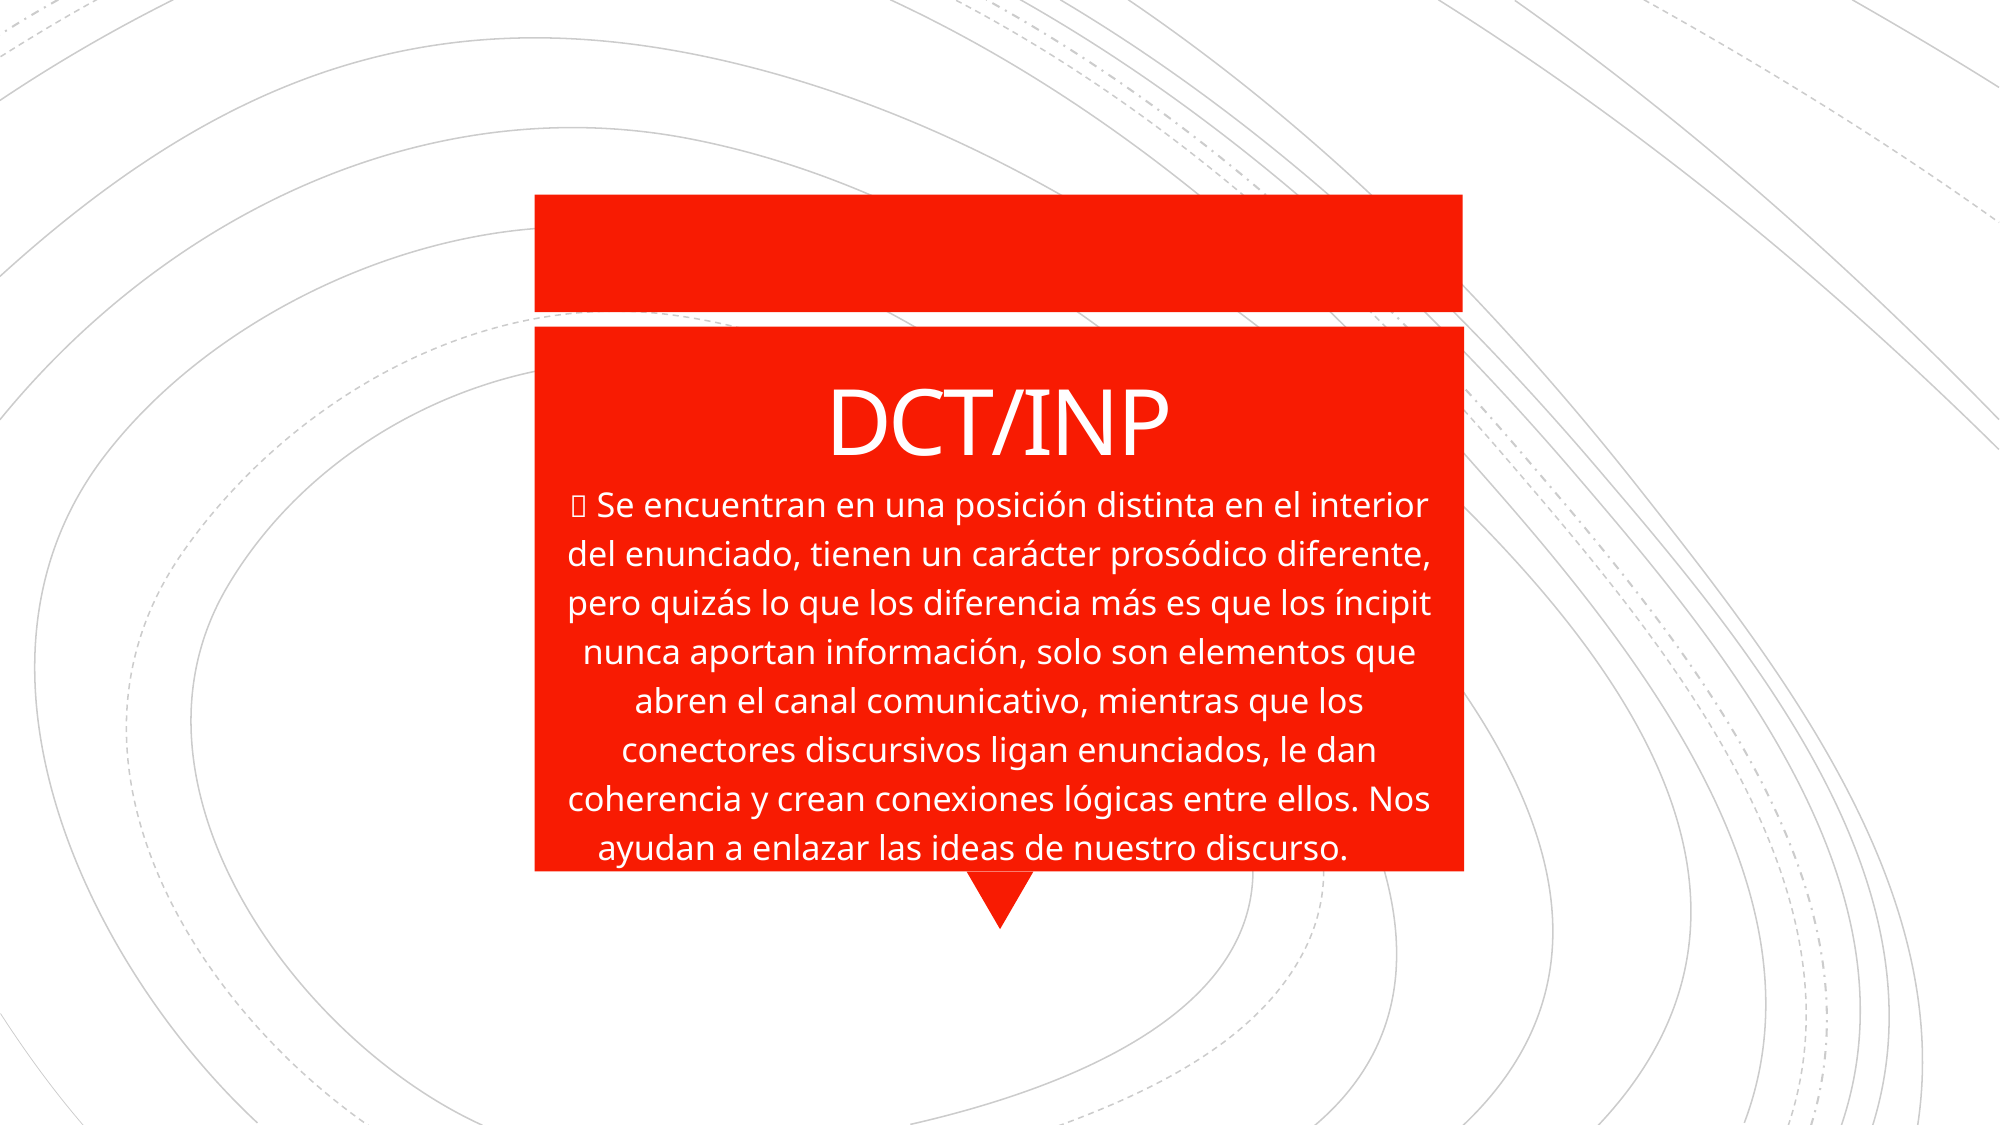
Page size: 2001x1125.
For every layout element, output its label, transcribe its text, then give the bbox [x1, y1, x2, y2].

title DCT/INP [548, 343, 1450, 468]
list  Se encuentran en una posición distinta en el interior del enunciado, tienen un carácter prosódico diferente, pero quizás lo que los diferencia más es que los íncipit nunca aportan información, solo son elementos que abren el canal comunicativo, mientras que los conectores discursivos ligan enunciados, le dan coherencia y crean conexiones lógicas entre ellos. Nos ayudan a enlazar las ideas de nuestro discurso. [548, 475, 1450, 896]
